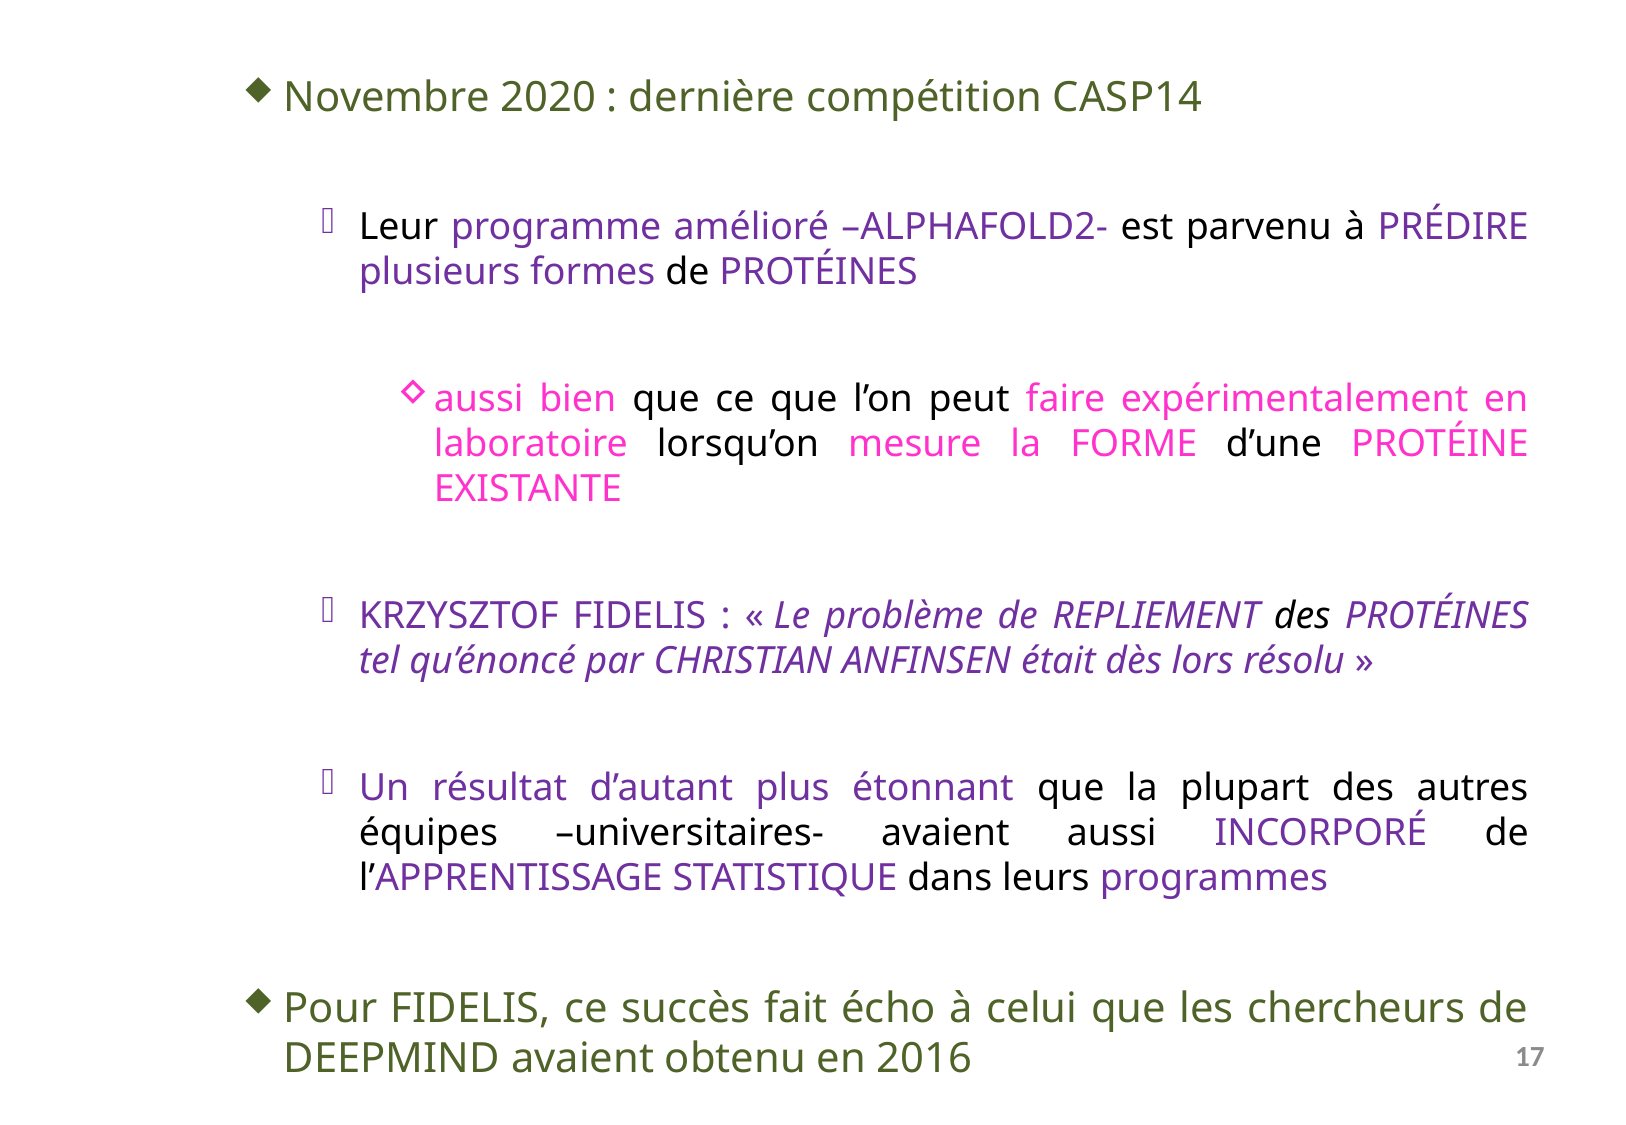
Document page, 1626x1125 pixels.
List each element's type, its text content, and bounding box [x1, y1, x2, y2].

list Novembre 2020 : dernière compétition casp14 Leur programme amélioré –Alphafold2- est parvenu à prédire plusieurs formes de protéines aussi bien que ce que l’on peut faire expérimentalement en laboratoire lorsqu’on mesure la forme d’une protéine existante Krzysztof Fidelis : « Le problème de repliement des protéines tel qu’énoncé par Christian Anfinsen était dès lors résolu » Un résultat d’autant plus étonnant que la plupart des autres équipes –universitaires- avaient aussi incorporé de l’apprentissage statistique dans leurs programmes Pour Fidelis, ce succès fait écho à celui que les chercheurs de Deepmind avaient obtenu en 2016 [81, 62, 1544, 1046]
slide_number 17 [1464, 1024, 1560, 1085]
